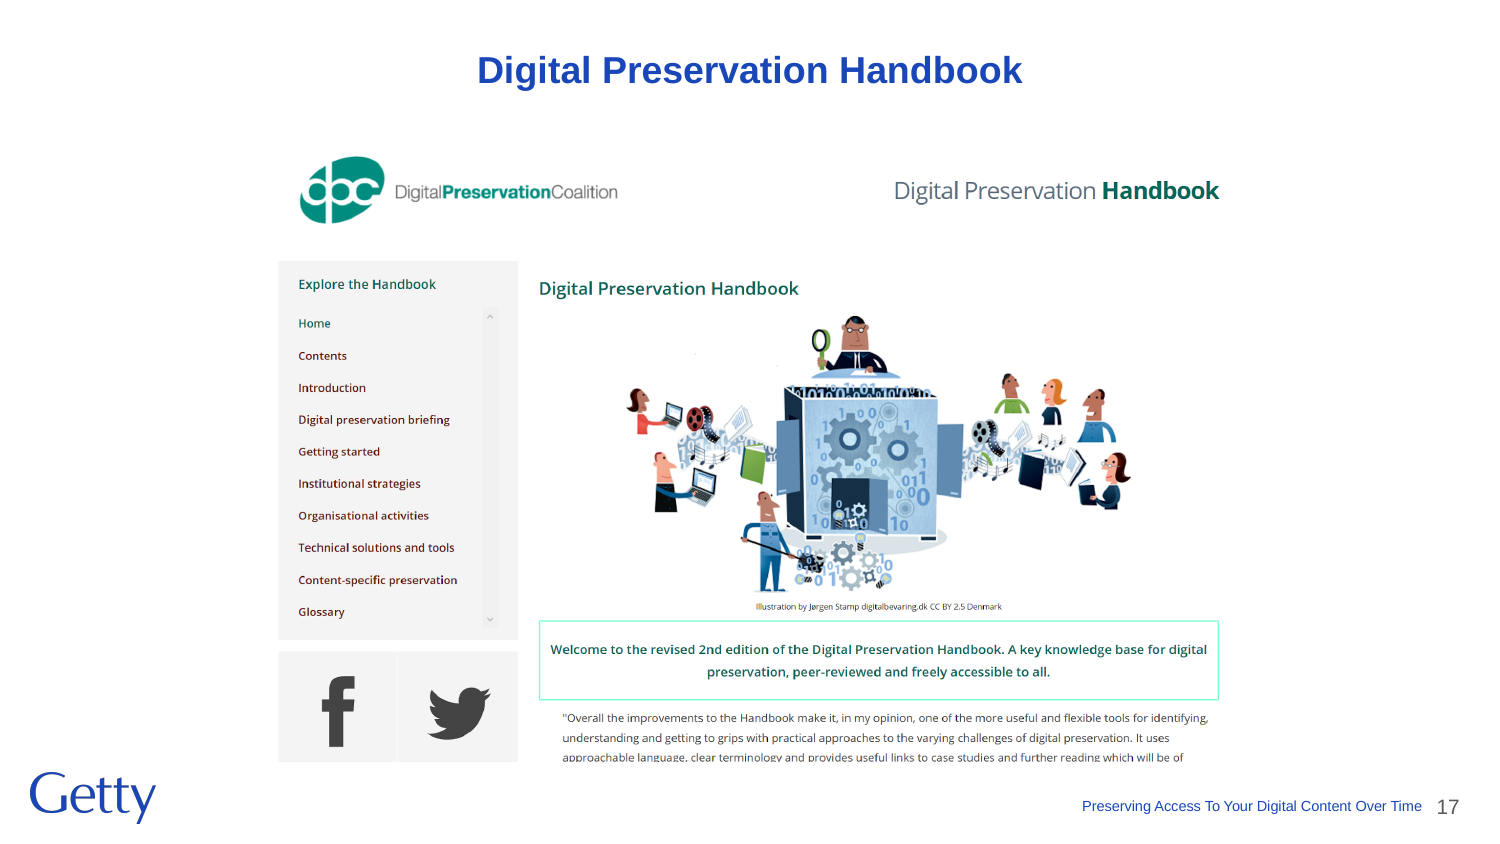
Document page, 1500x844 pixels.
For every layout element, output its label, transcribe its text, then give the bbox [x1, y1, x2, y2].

slide_number 17 [1420, 783, 1475, 828]
text_box Preserving Access To Your Digital Content Over Time [1061, 783, 1420, 828]
title Digital Preservation Handbook [0, 31, 1500, 125]
picture [186, 146, 1314, 762]
picture [29, 772, 157, 824]
